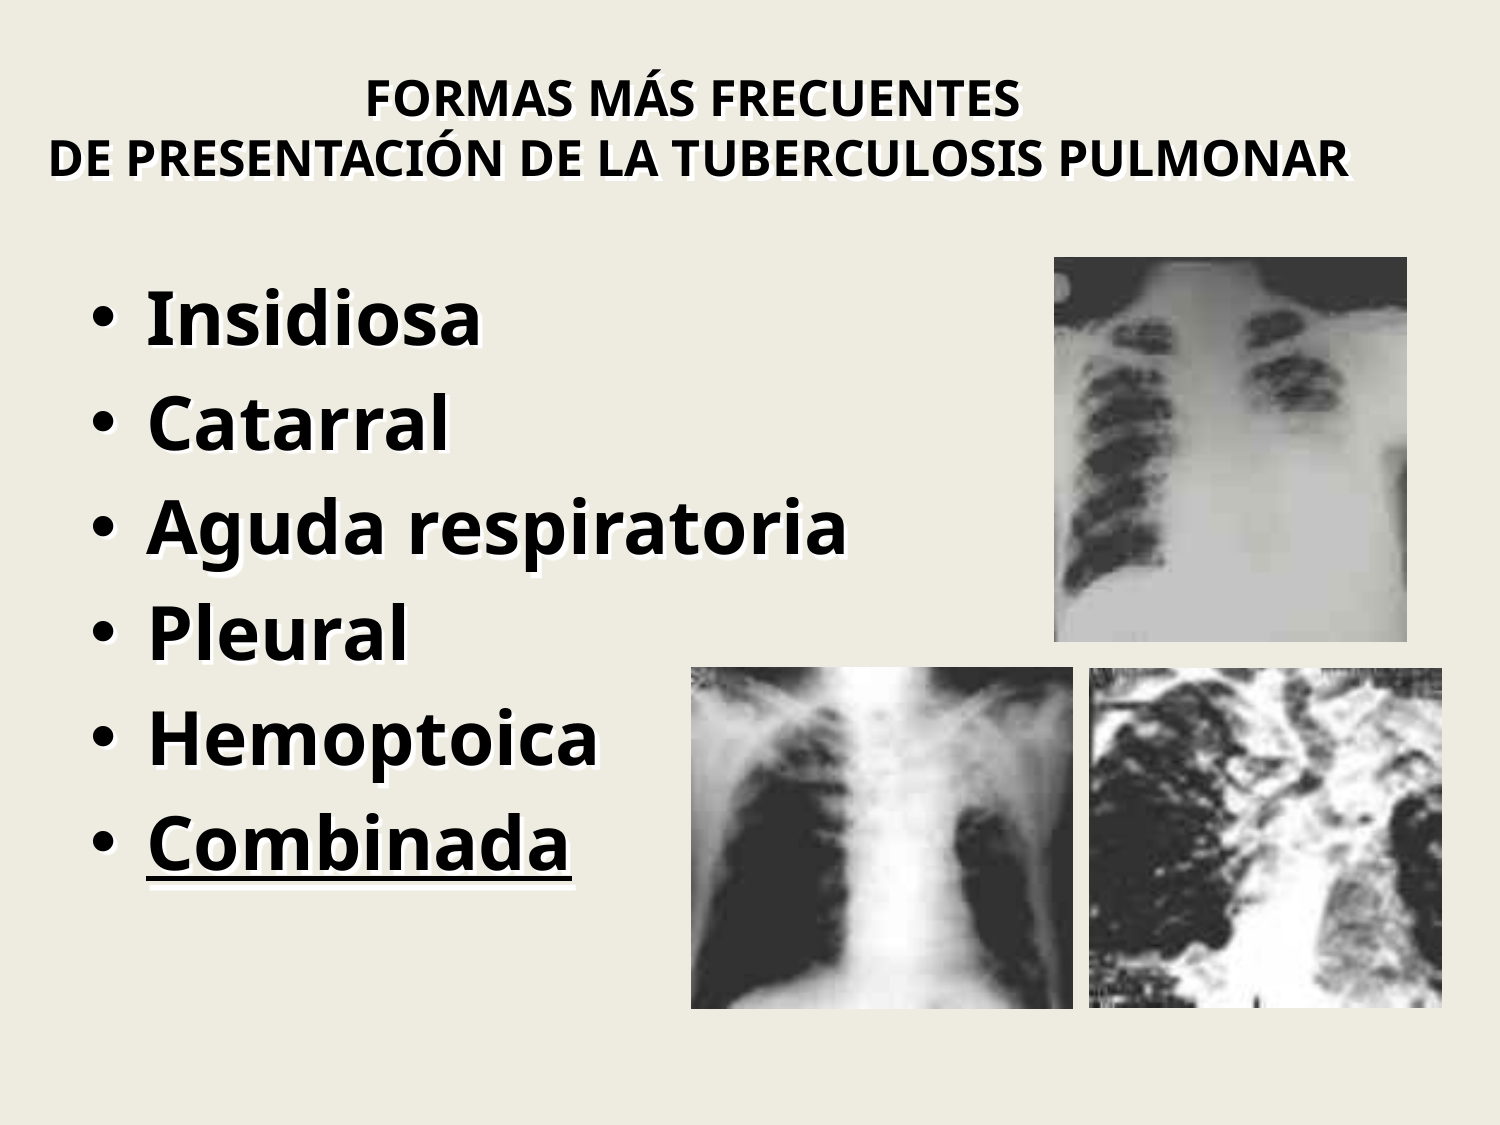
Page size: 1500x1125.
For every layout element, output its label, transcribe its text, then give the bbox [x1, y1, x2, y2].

list Insidiosa Catarral Aguda respiratoria Pleural Hemoptoica Combinada [75, 262, 1425, 1005]
picture [1089, 668, 1442, 1008]
picture [691, 667, 1073, 1009]
title FORMAS MÁS FRECUENTES DE PRESENTACIÓN DE LA TUBERCULOSIS PULMONAR [17, 32, 1368, 220]
picture [1054, 257, 1407, 642]
